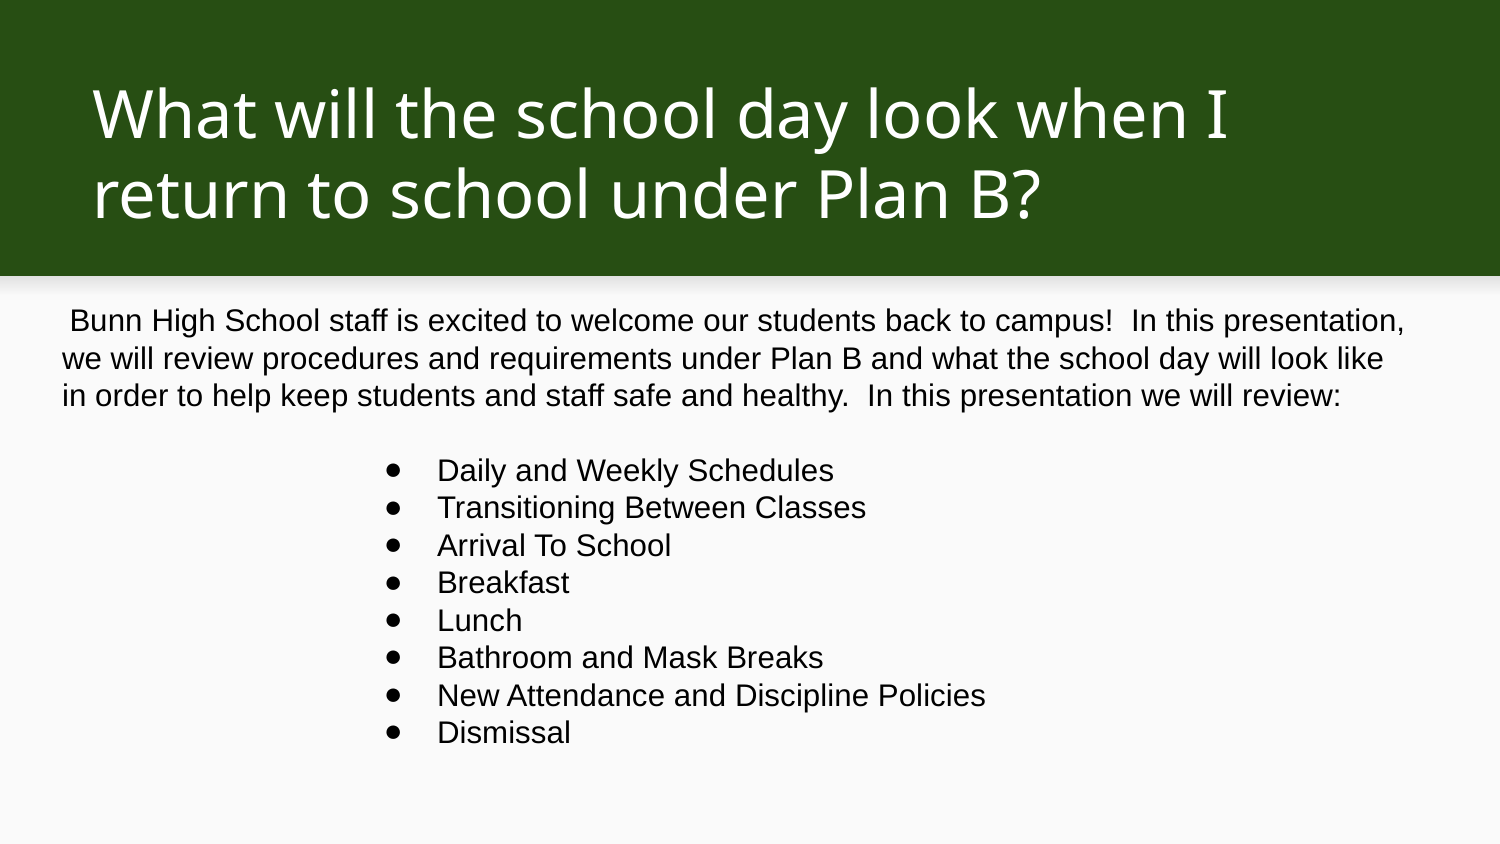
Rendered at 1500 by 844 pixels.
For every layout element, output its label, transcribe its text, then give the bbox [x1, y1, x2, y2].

title What will the school day look when I return to school under Plan B? [77, 53, 1427, 248]
text_box Bunn High School staff is excited to welcome our students back to campus! In this presentation, we will review procedures and requirements under Plan B and what the school day will look like in order to help keep students and staff safe and healthy. In this presentation we will review: Daily and Weekly Schedules Transitioning Between Classes Arrival To School Breakfast Lunch Bathroom and Mask Breaks New Attendance and Discipline Policies Dismissal [47, 285, 1433, 827]
